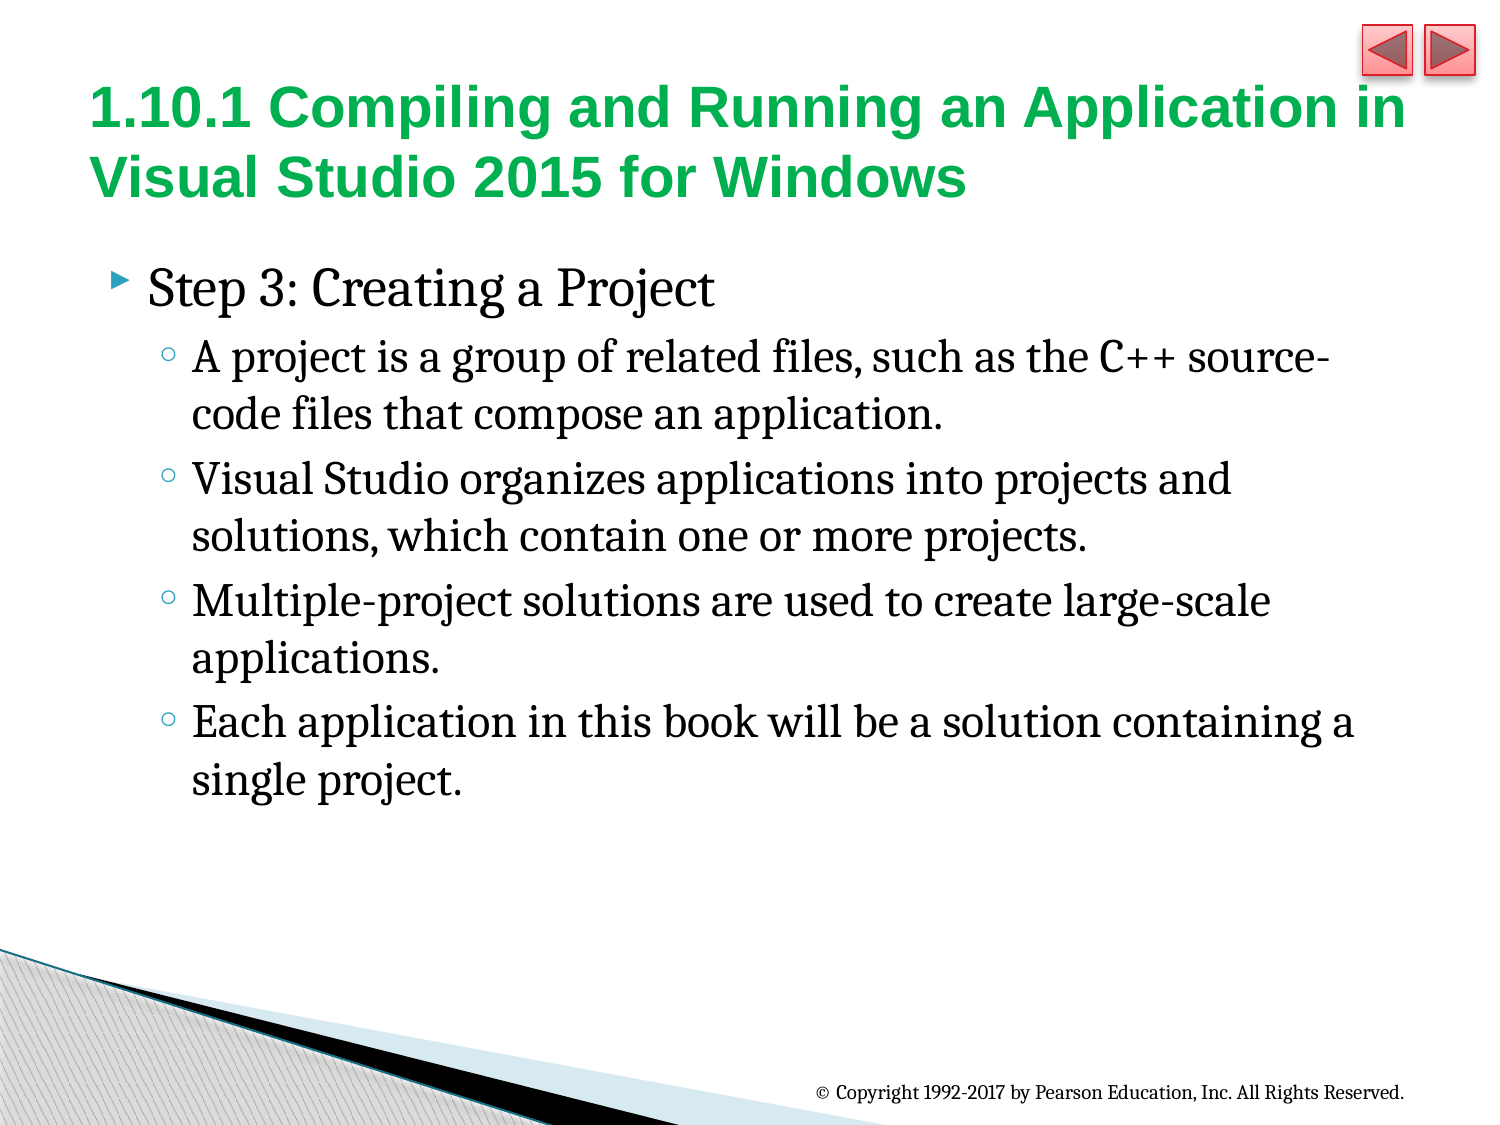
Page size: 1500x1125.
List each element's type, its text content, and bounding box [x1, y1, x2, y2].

title 1.10.1 Compiling and Running an Application in Visual Studio 2015 for Windows [75, 45, 1425, 233]
list Step 3: Creating a Project A project is a group of related files, such as the C++ source-code files that compose an application. Visual Studio organizes applications into projects and solutions, which contain one or more projects. Multiple-project solutions are used to create large-scale applications. Each application in this book will be a solution containing a single project. [75, 242, 1425, 986]
footer © Copyright 1992-2017 by Pearson Education, Inc. All Rights Reserved. [552, 1051, 1419, 1112]
